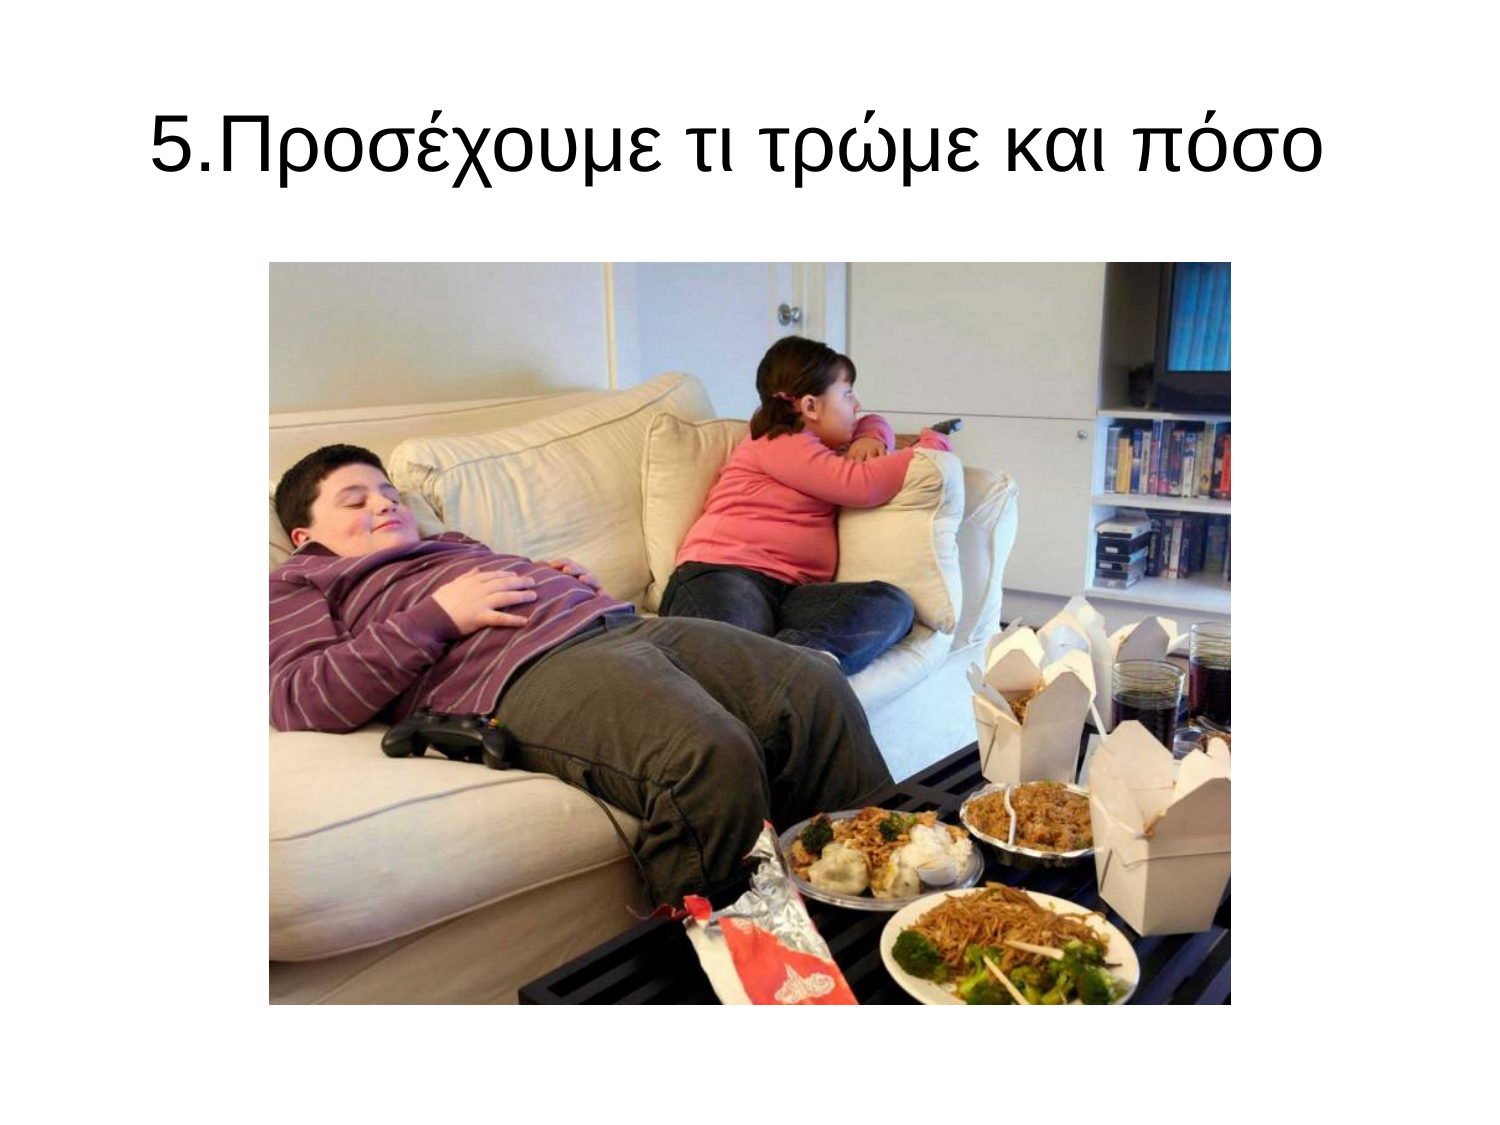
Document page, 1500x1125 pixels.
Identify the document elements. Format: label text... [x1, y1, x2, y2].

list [269, 262, 1231, 1006]
title 5.Προσέχουμε τι τρώμε και πόσο [75, 45, 1425, 233]
